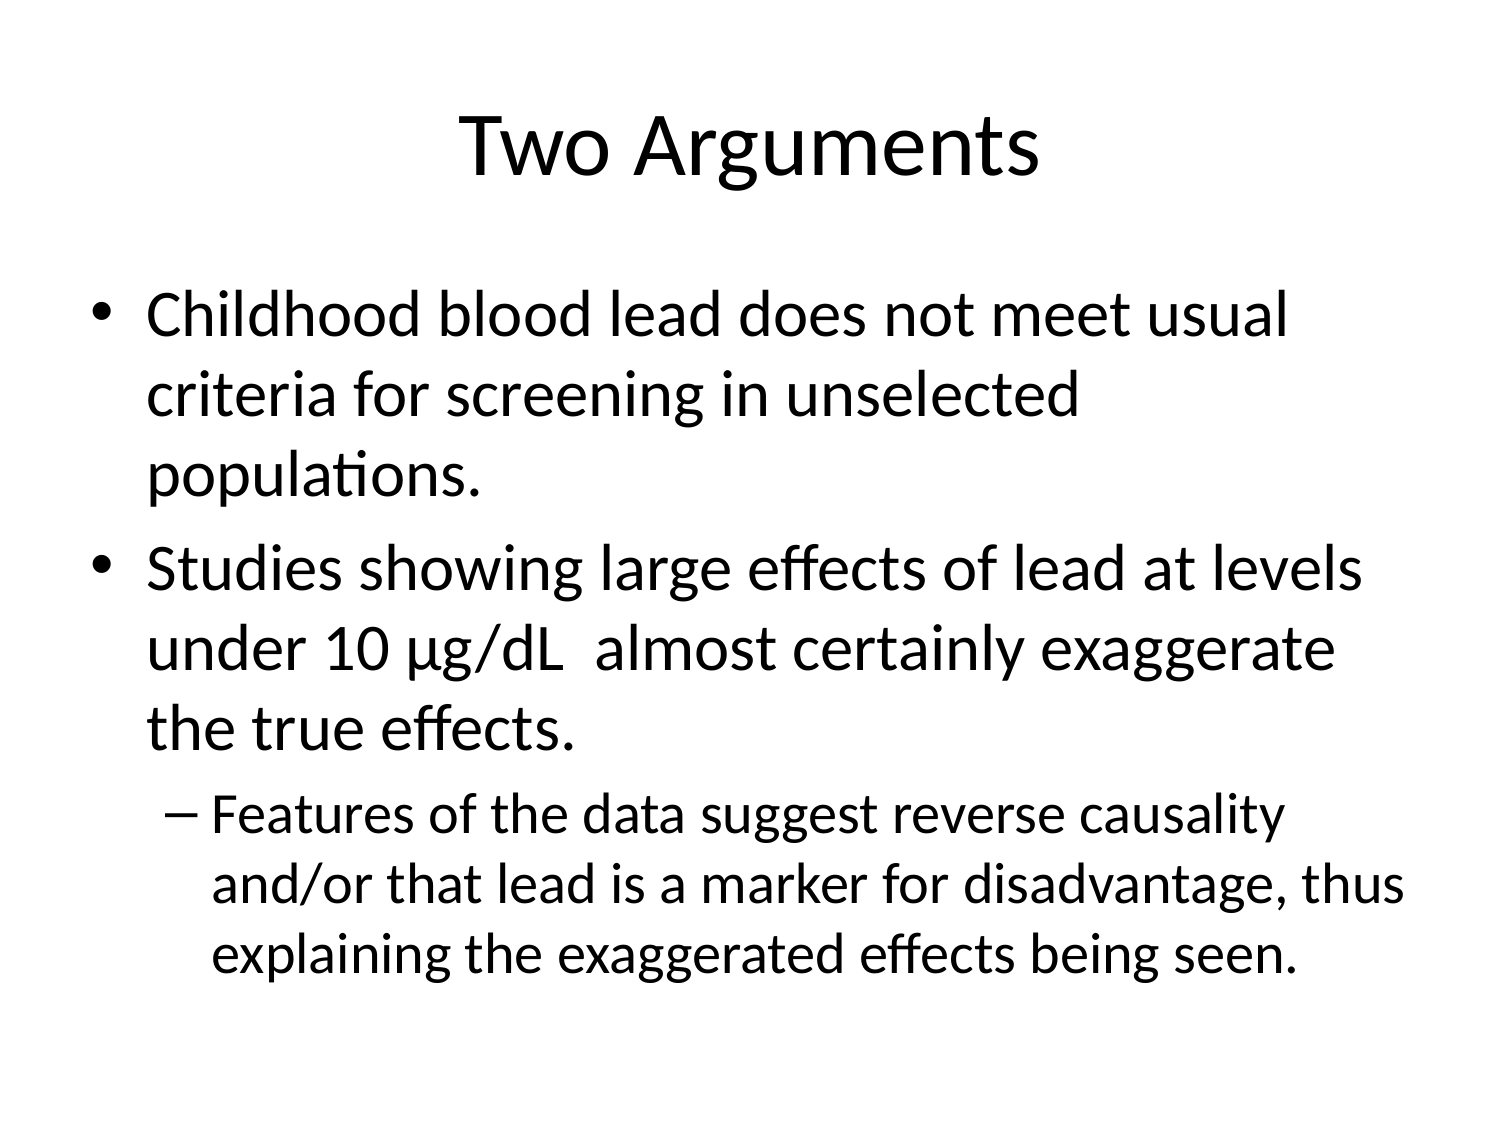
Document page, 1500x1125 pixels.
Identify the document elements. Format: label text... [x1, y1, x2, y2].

title Two Arguments [75, 45, 1425, 233]
list Childhood blood lead does not meet usual criteria for screening in unselected populations. Studies showing large effects of lead at levels under 10 µg/dL almost certainly exaggerate the true effects. Features of the data suggest reverse causality and/or that lead is a marker for disadvantage, thus explaining the exaggerated effects being seen. [75, 262, 1425, 1005]
